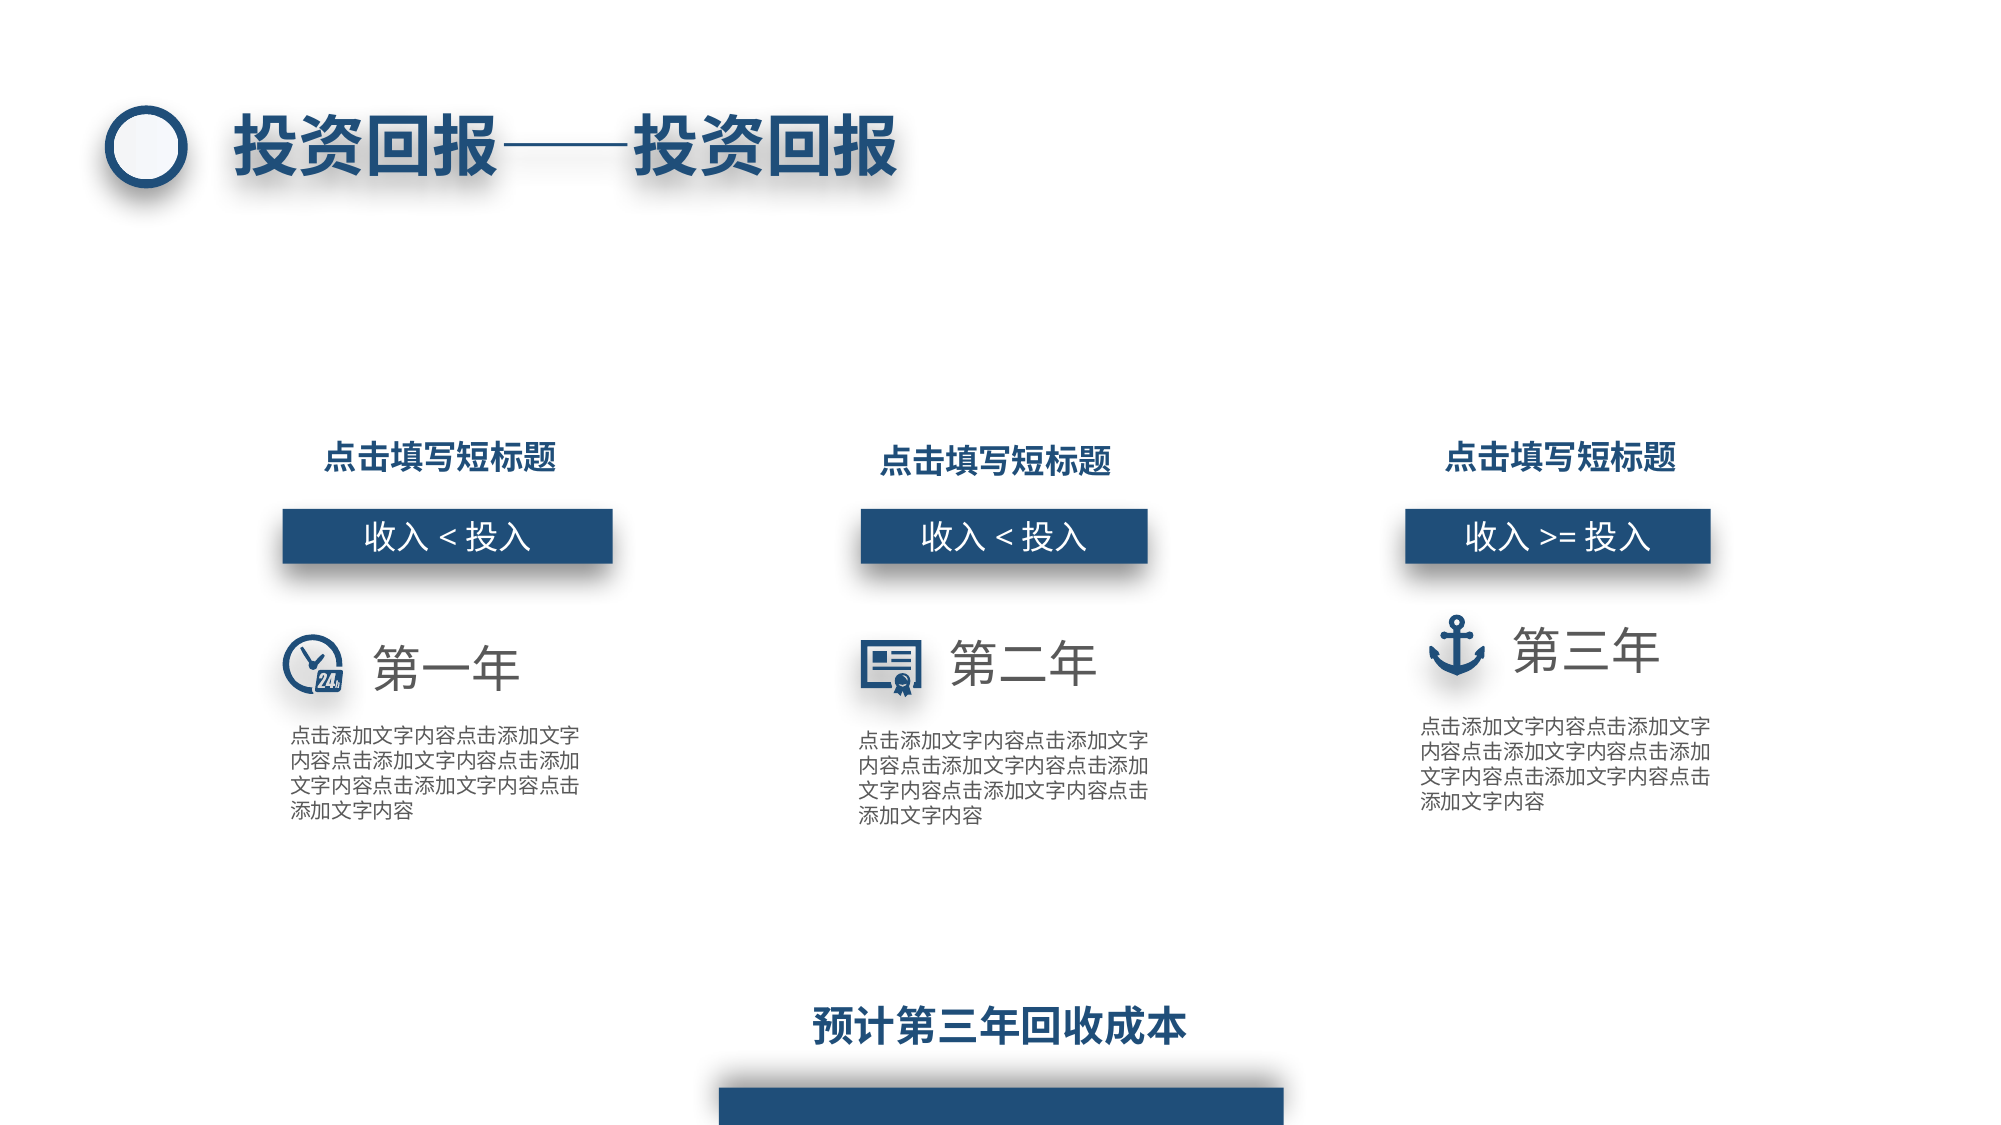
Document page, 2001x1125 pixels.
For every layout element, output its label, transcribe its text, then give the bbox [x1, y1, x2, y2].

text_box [104, 105, 188, 189]
text_box 投资回报——投资回报 [193, 96, 939, 192]
text_box 点击添加文字内容点击添加文字内容点击添加文字内容点击添加文字内容点击添加文字内容点击添加文字内容 [1405, 706, 1743, 821]
text_box 预计第三年回收成本 [797, 992, 1203, 1058]
text_box 收入>=投入 [1405, 508, 1711, 564]
text_box 收入<投入 [860, 508, 1148, 564]
text_box [893, 673, 912, 698]
text_box [860, 640, 922, 689]
text_box 点击添加文字内容点击添加文字内容点击添加文字内容点击添加文字内容点击添加文字内容点击添加文字内容 [844, 720, 1182, 836]
text_box [282, 634, 343, 694]
text_box 第二年 [898, 625, 1148, 700]
text_box [718, 1086, 1285, 1125]
text_box 点击填写短标题 [864, 432, 1135, 488]
text_box 第一年 [321, 630, 571, 706]
text_box 点击填写短标题 [1429, 429, 1700, 484]
text_box 第三年 [1461, 612, 1711, 688]
text_box 点击添加文字内容点击添加文字内容点击添加文字内容点击添加文字内容点击添加文字内容点击添加文字内容 [275, 715, 613, 831]
text_box [1429, 614, 1485, 676]
text_box 收入<投入 [282, 508, 613, 564]
text_box 点击填写短标题 [308, 429, 579, 484]
